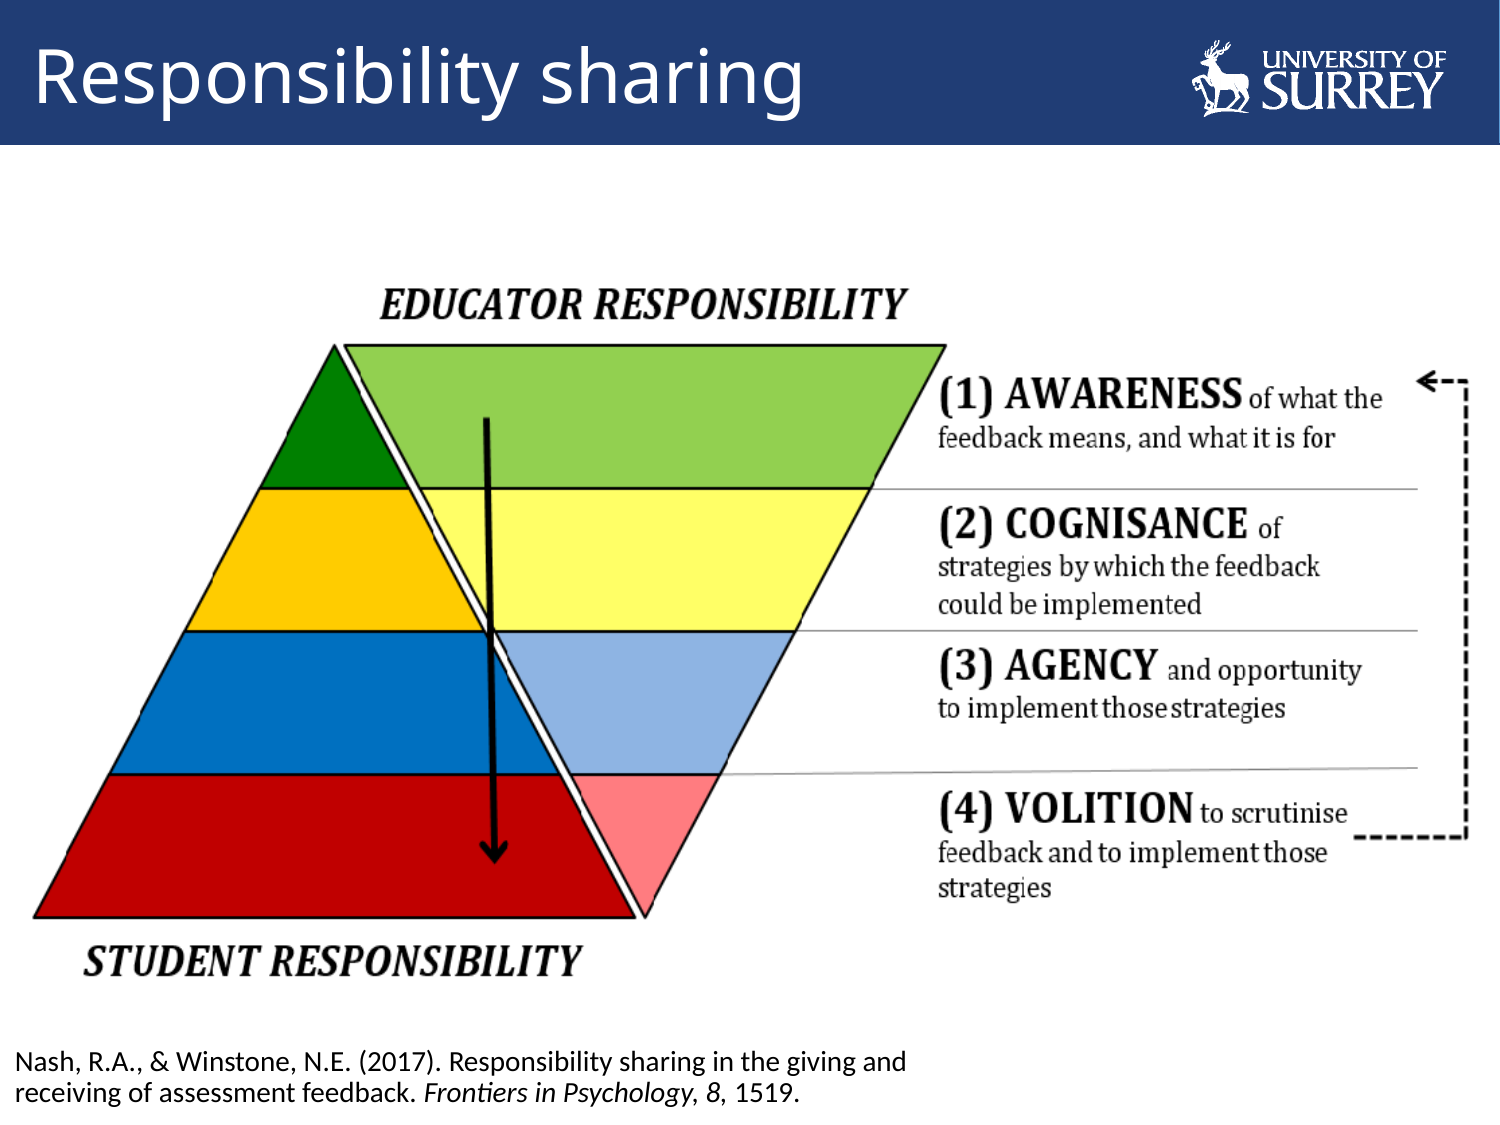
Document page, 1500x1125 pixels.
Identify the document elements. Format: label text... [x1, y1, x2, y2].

text_box Nash, R.A., & Winstone, N.E. (2017). Responsibility sharing in the giving and receiving of assessment feedback. Frontiers in Psychology, 8, 1519. [0, 1038, 993, 1125]
picture [1192, 40, 1446, 117]
text_box Responsibility sharing [18, 39, 1365, 108]
picture [0, 204, 1500, 1023]
